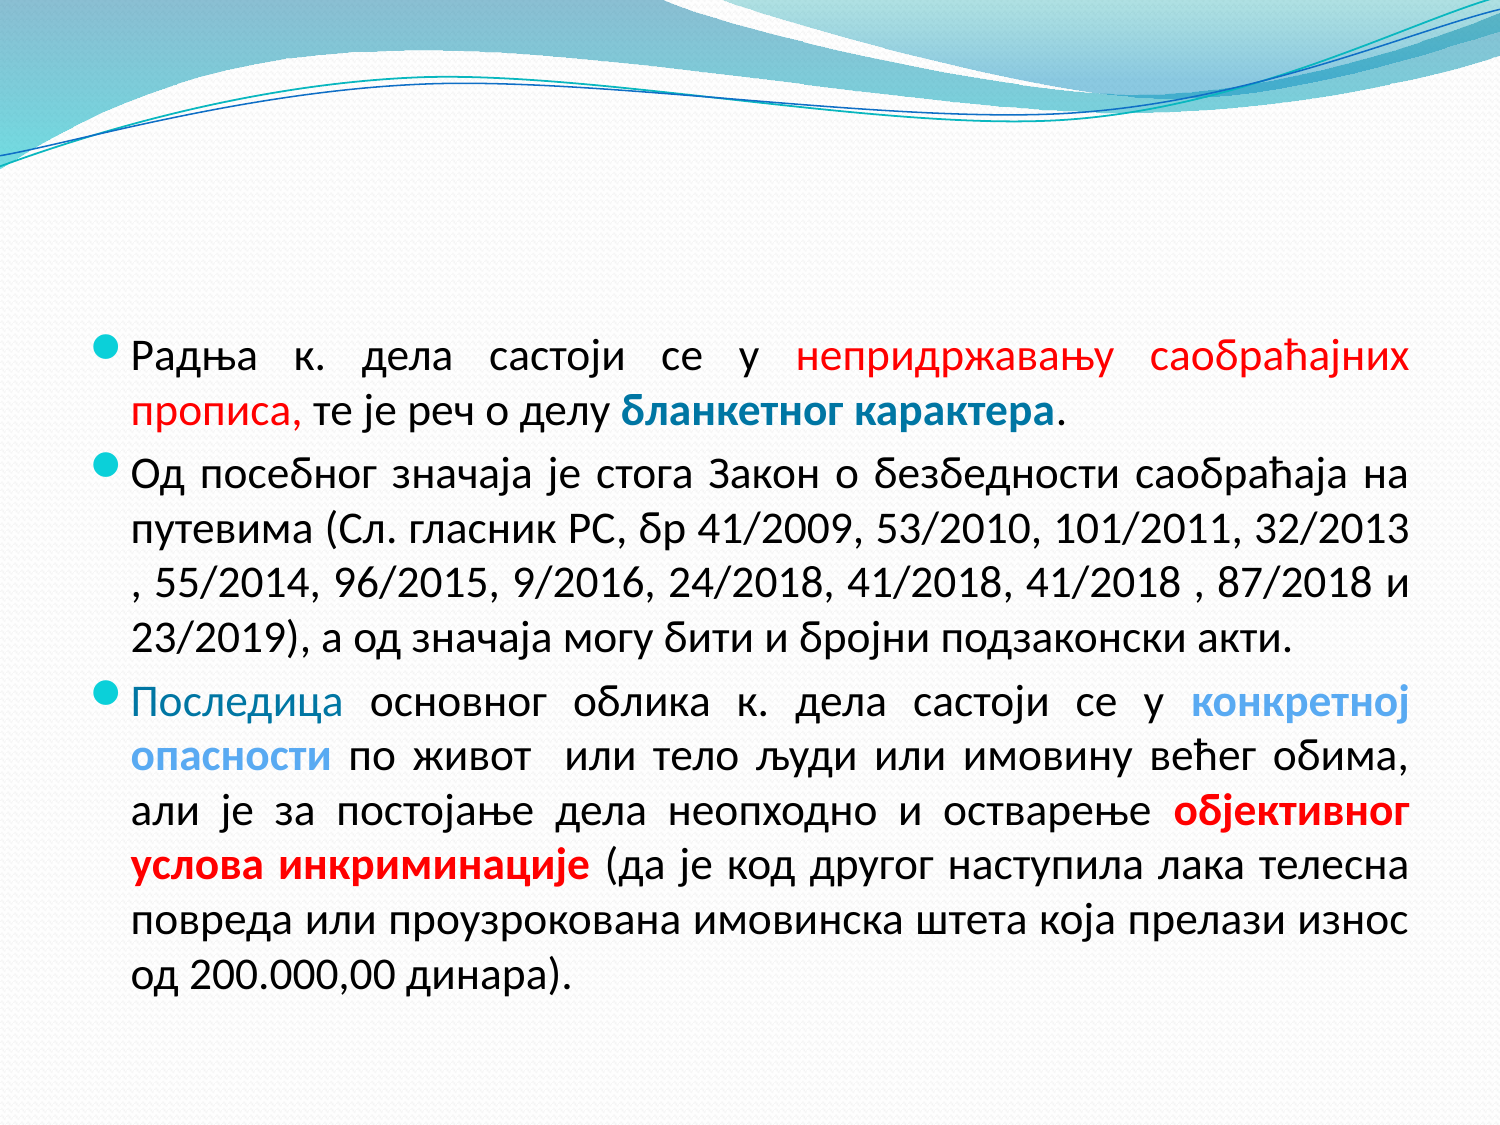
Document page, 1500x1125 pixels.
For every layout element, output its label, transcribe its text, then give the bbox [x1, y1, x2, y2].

list Радња к. дела састоји се у непридржавању саобраћајних прописа, те је реч о делу бланкетног карактера. Од посебног значаја је стога Закон о безбедности саобраћаја на путевима (Сл. гласник РС, бр 41/2009, 53/2010, 101/2011, 32/2013 , 55/2014, 96/2015, 9/2016, 24/2018, 41/2018, 41/2018 , 87/2018 и 23/2019), а од значаја могу бити и бројни подзаконски акти. Последица основног облика к. дела састоји се у конкретној опасности по живот или тело људи или имовину већег обима, али је за постојање дела неопходно и остварење објективног услова инкриминације (да је код другог наступила лака телесна повреда или проузрокована имовинска штета која прелази износ од 200.000,00 динара). [75, 317, 1425, 1038]
